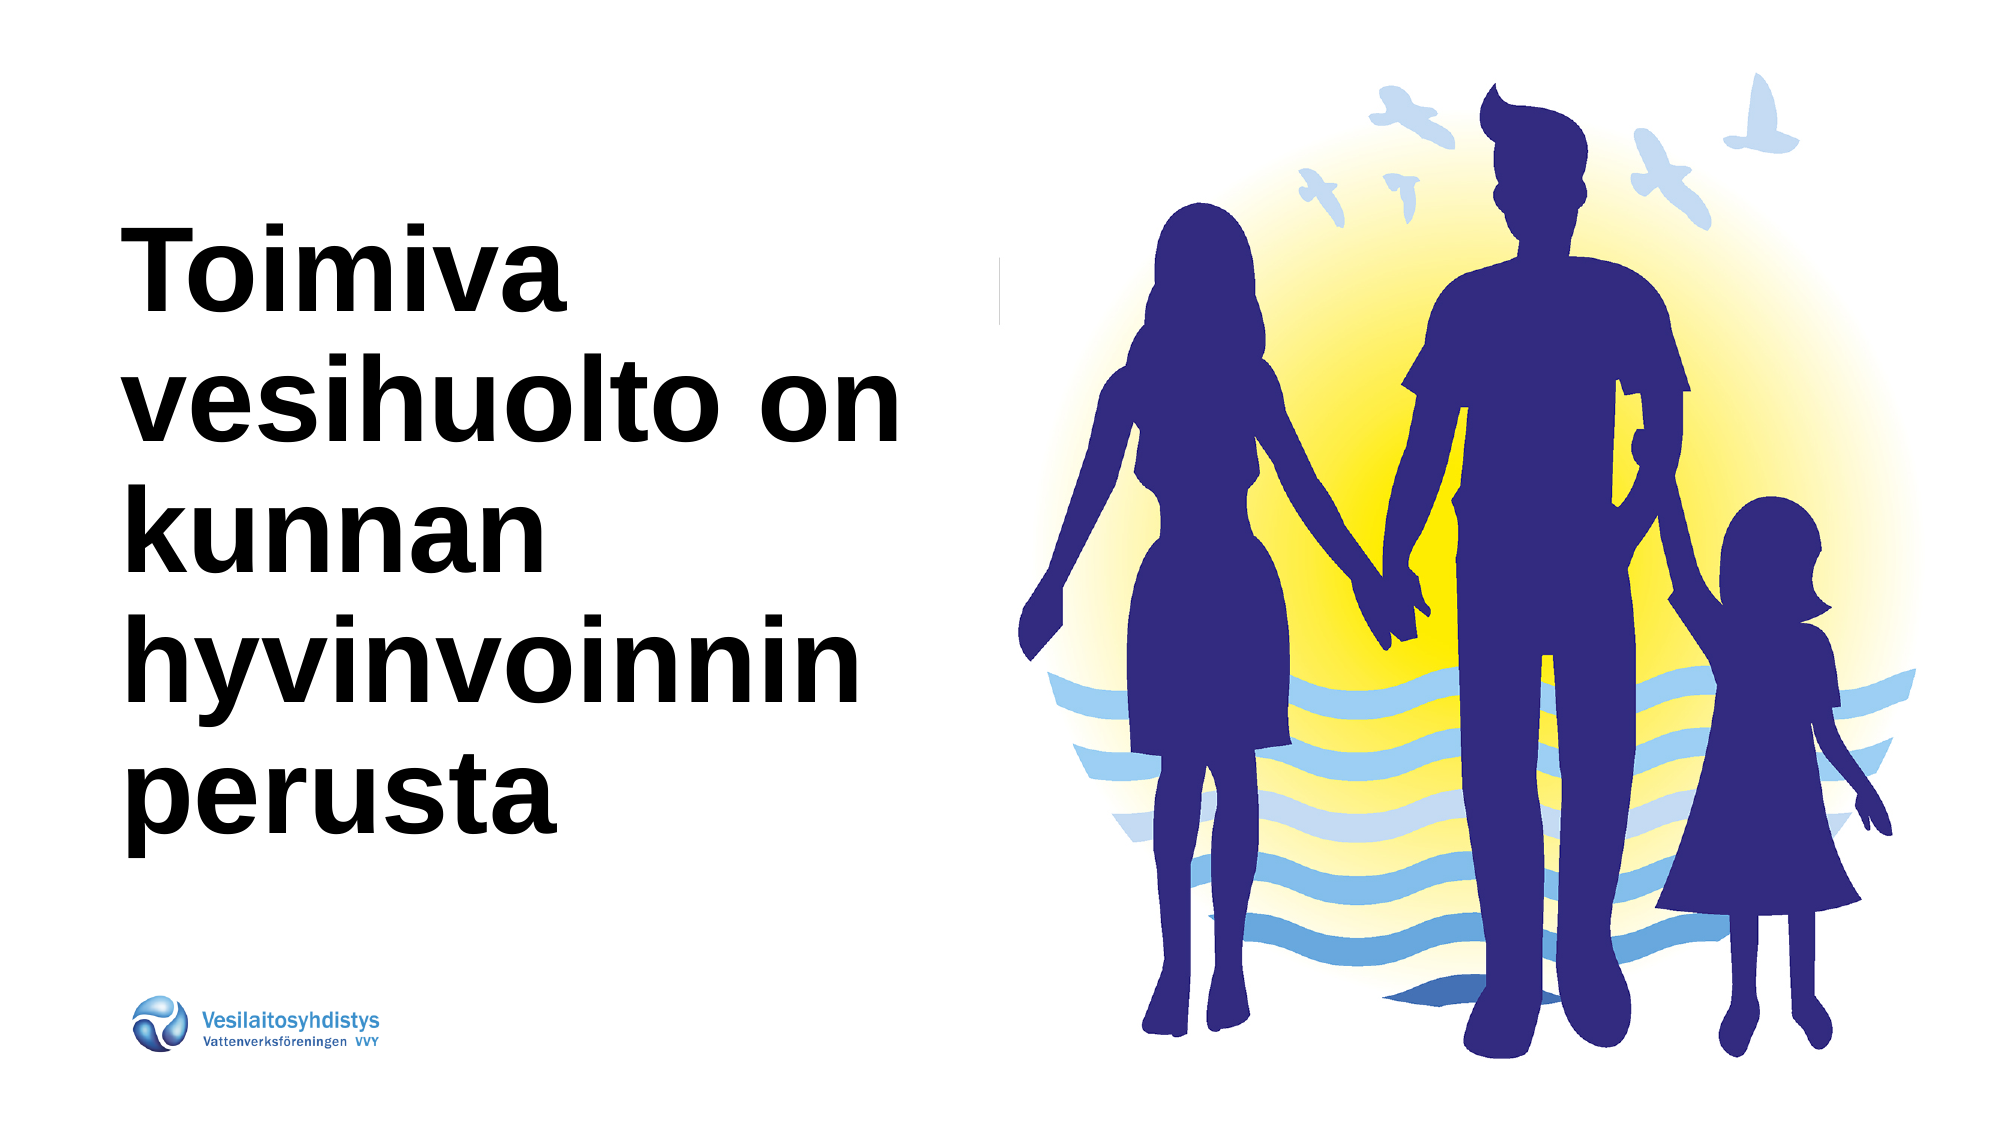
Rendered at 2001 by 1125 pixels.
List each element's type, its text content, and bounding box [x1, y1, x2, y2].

title Toimiva vesihuolto on kunnan hyvinvoinnin perusta [105, 97, 999, 970]
picture [999, 41, 1948, 1104]
picture [130, 993, 381, 1054]
